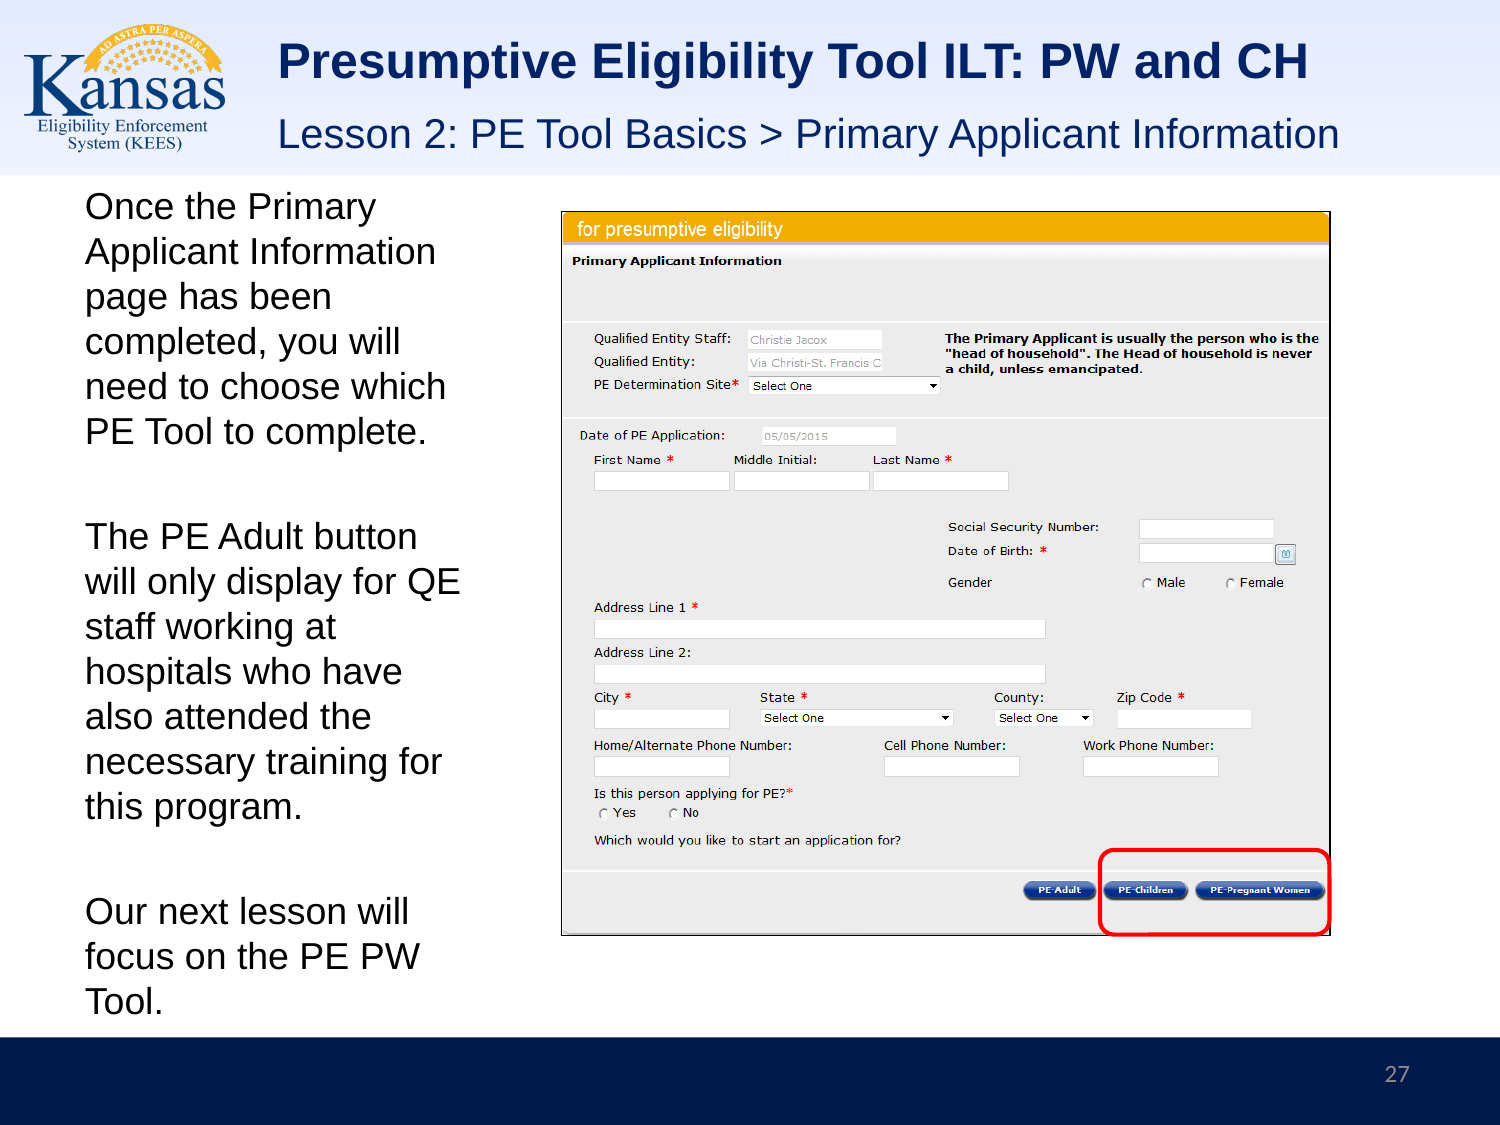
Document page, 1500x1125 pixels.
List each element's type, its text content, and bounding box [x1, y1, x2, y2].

picture [24, 24, 225, 154]
text_box Lesson 2: PE Tool Basics > Primary Applicant Information [262, 99, 1425, 175]
title Presumptive Eligibility Tool ILT: PW and CH [262, 11, 1425, 99]
slide_number 27 [1074, 1042, 1425, 1103]
text_box Once the Primary Applicant Information page has been completed, you will need to choose which PE Tool to complete. The PE Adult button will only display for QE staff working at hospitals who have also attended the necessary training for this program. Our next lesson will focus on the PE PW Tool. [70, 174, 488, 1025]
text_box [562, 212, 1330, 935]
